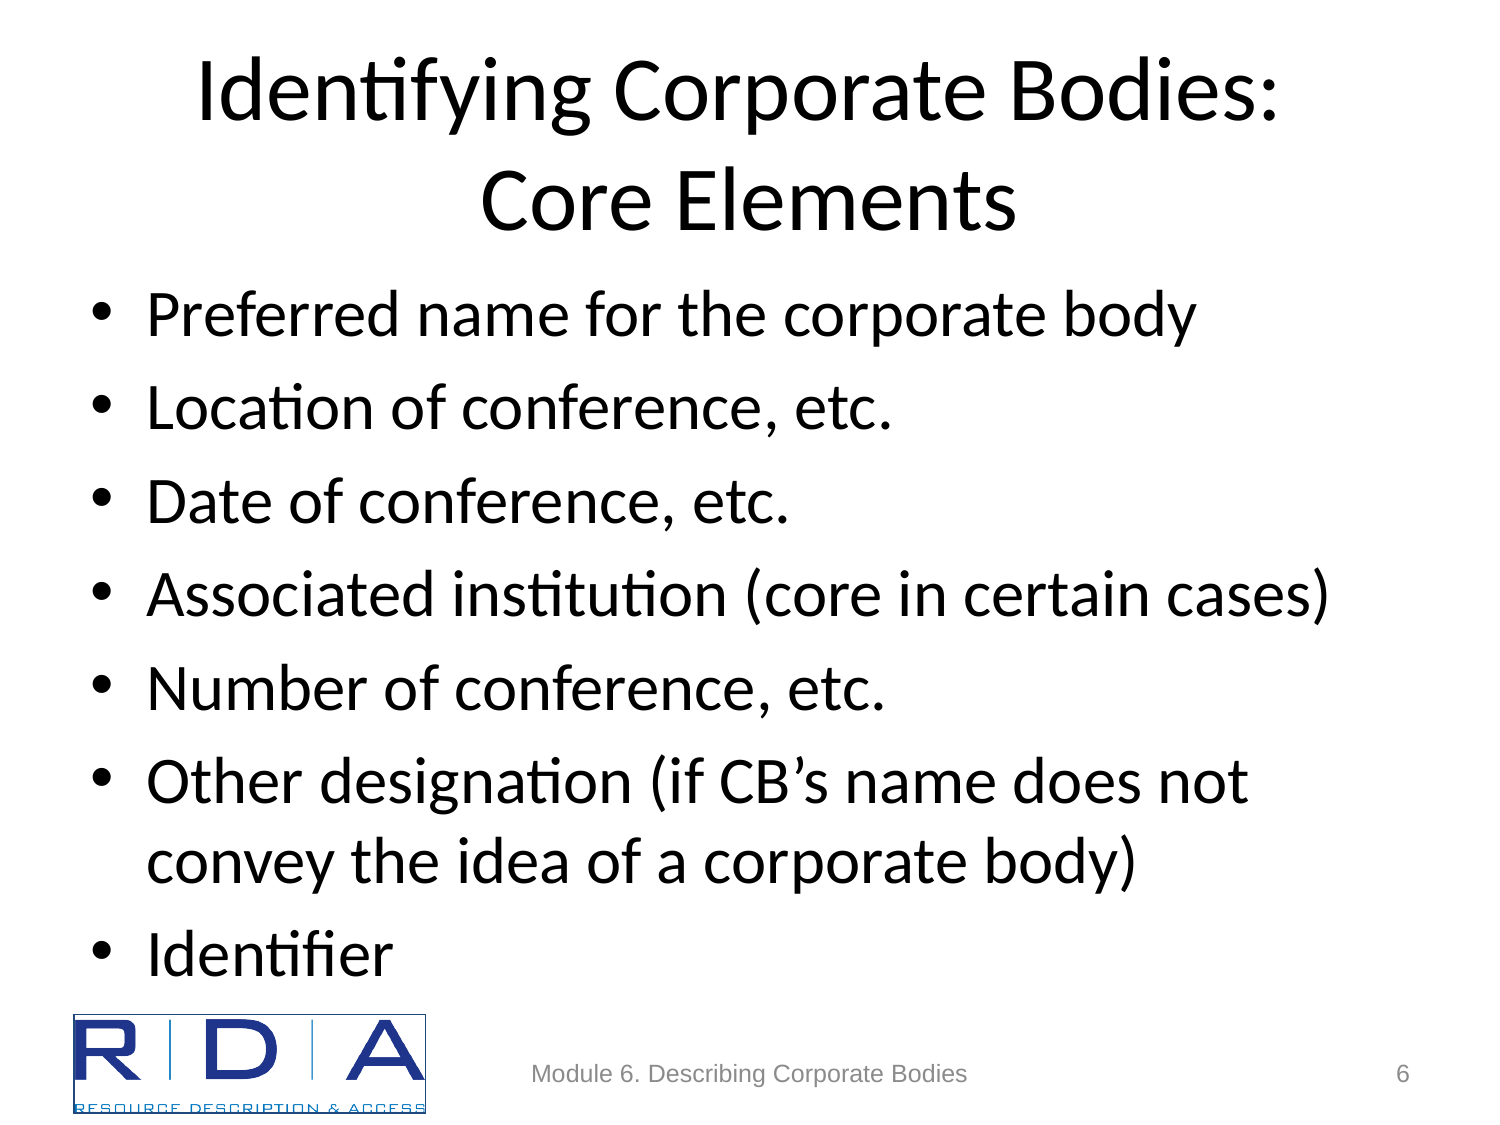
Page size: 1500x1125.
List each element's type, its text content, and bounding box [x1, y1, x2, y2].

title Identifying Corporate Bodies: Core Elements [75, 45, 1425, 233]
picture [75, 1015, 425, 1112]
list Preferred name for the corporate body Location of conference, etc. Date of conference, etc. Associated institution (core in certain cases) Number of conference, etc. Other designation (if CB’s name does not convey the idea of a corporate body) Identifier [75, 262, 1425, 1005]
slide_number 6 [1074, 1042, 1425, 1103]
footer Module 6. Describing Corporate Bodies [512, 1042, 988, 1103]
